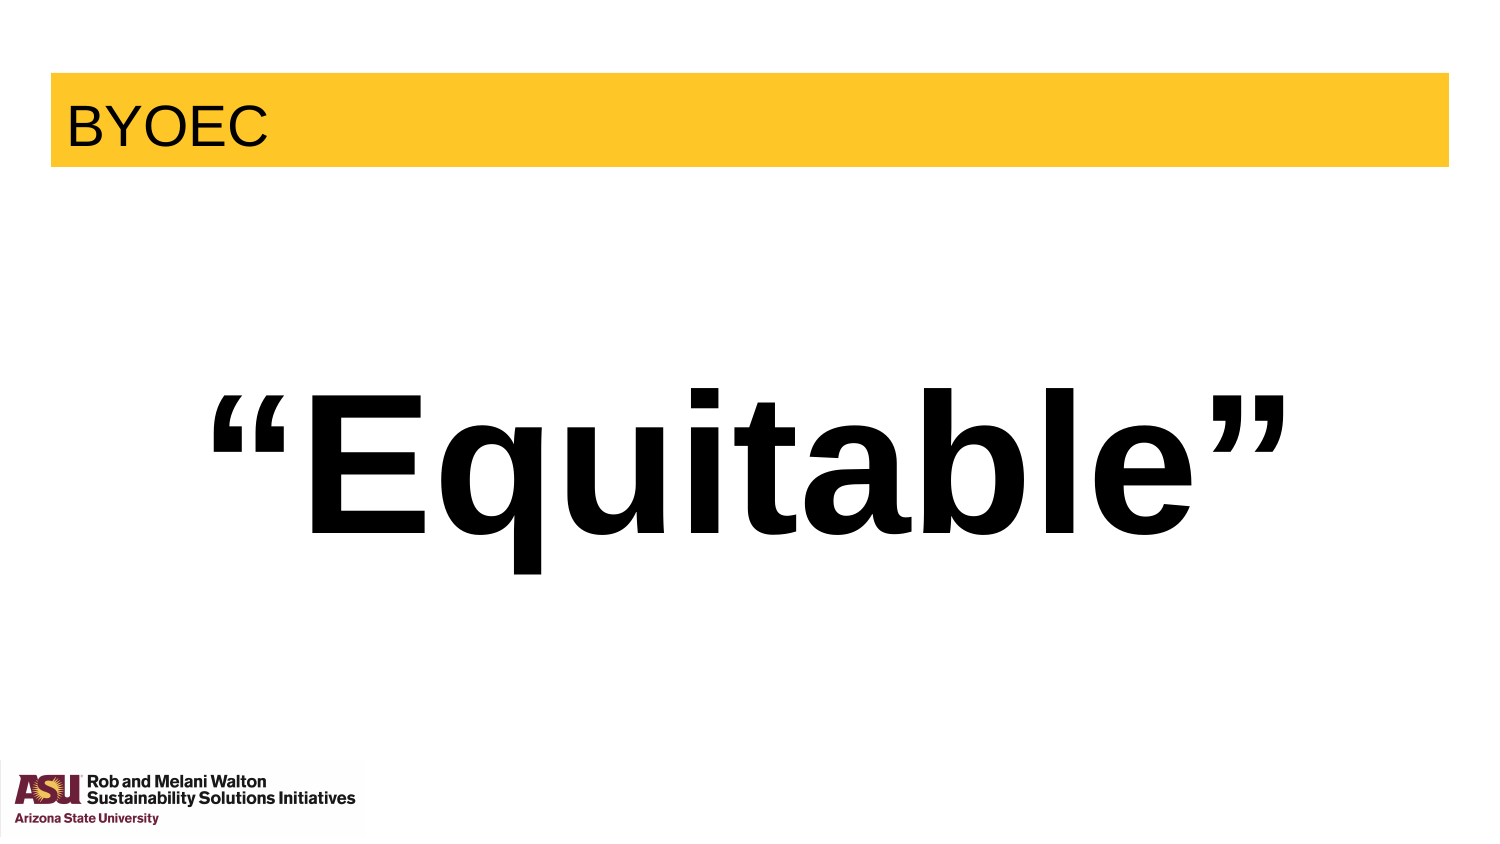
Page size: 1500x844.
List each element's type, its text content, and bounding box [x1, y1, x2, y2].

title BYOEC [51, 72, 1449, 167]
picture [0, 760, 366, 837]
list “Equitable” [51, 189, 1449, 750]
